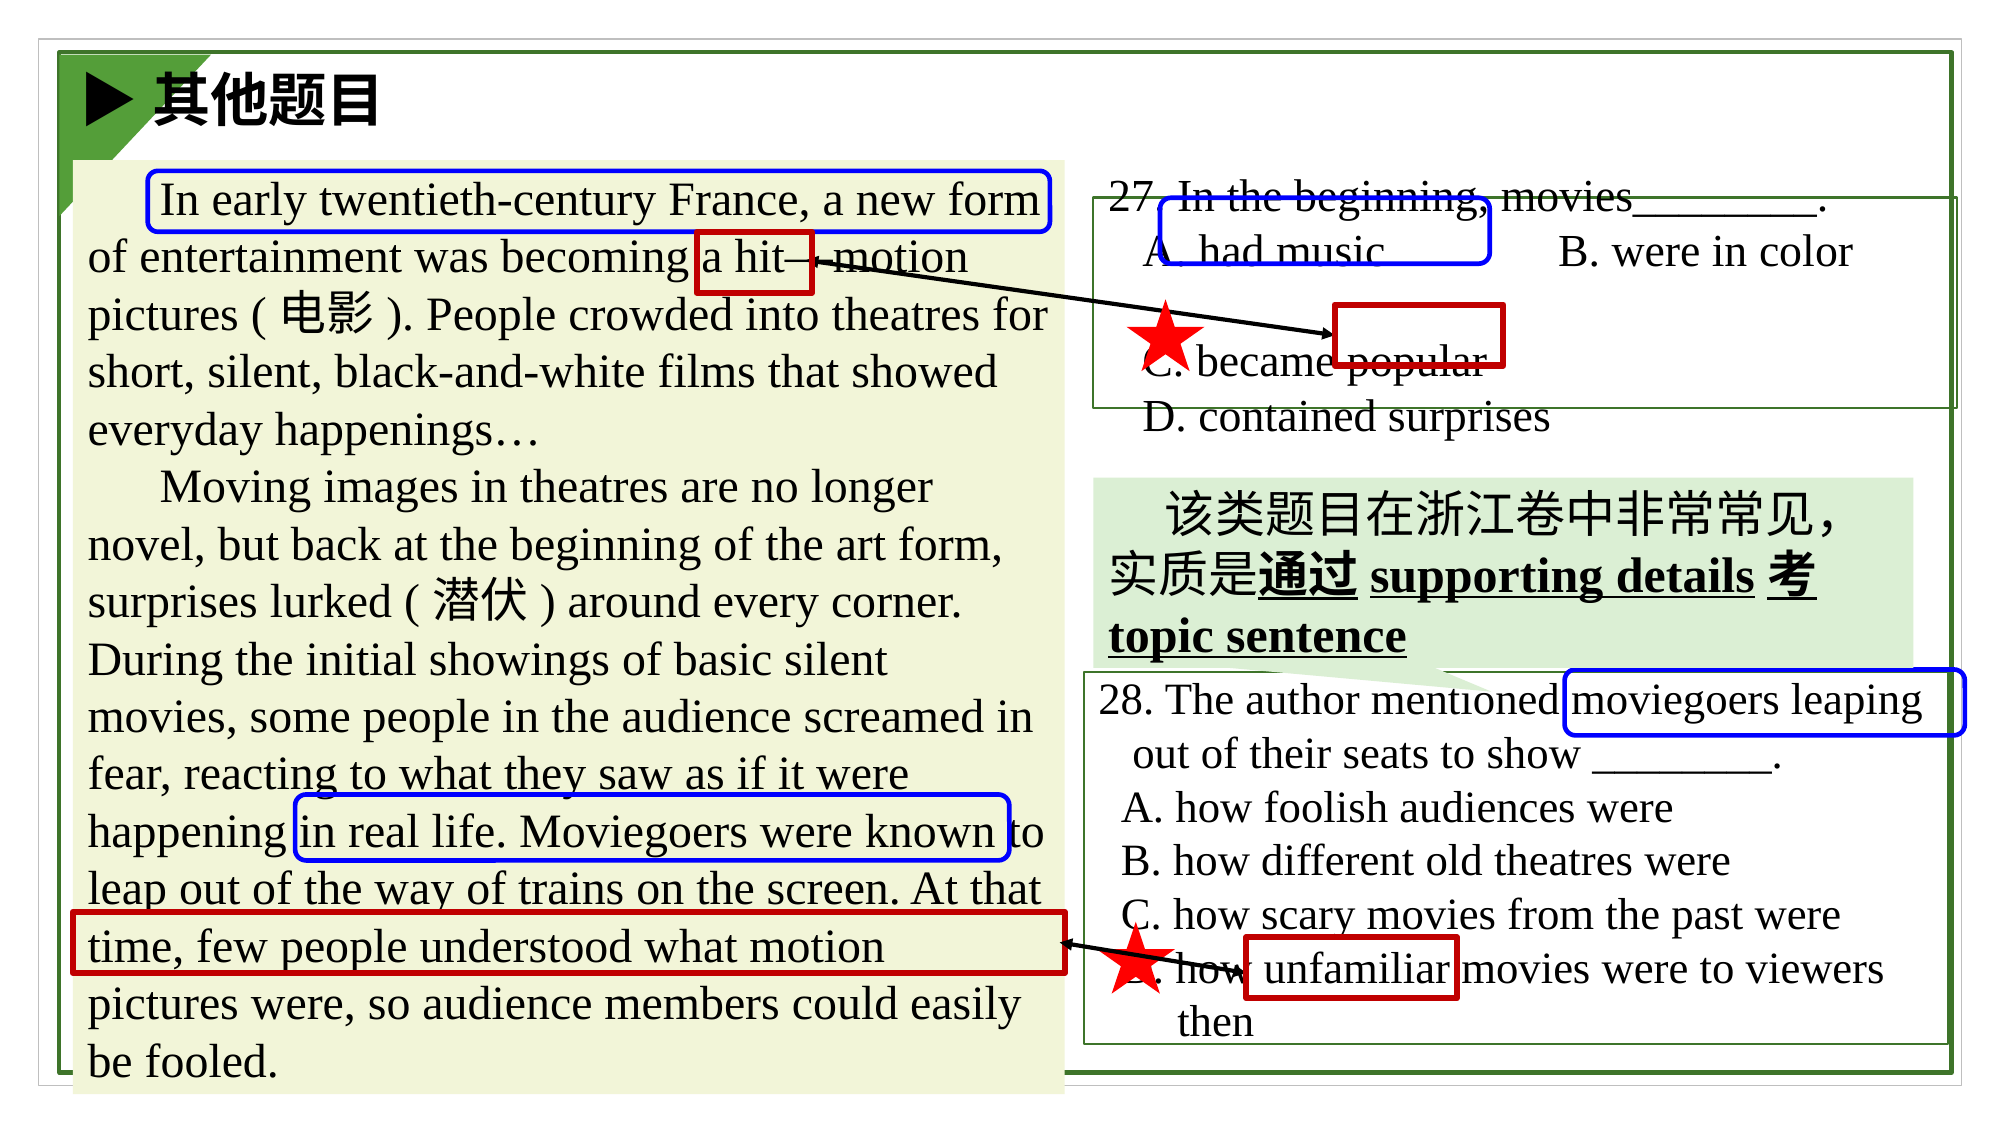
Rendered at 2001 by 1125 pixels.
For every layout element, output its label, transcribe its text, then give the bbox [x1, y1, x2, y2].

text_box [1110, 981, 1132, 995]
text_box [1129, 920, 1143, 938]
text_box [1245, 936, 1458, 999]
text_box [294, 793, 1011, 862]
text_box 27. In the beginning, movies________. A. had music B. were in color C. became popular D. contained surprises [1092, 196, 1958, 409]
text_box In early twentieth-century France, a new form of entertainment was becoming a hit—motion pictures (电影). People crowded into theatres for short, silent, black-and-white films that showed everyday happenings… Moving images in theatres are no longer novel, but back at the beginning of the art form, surprises lurked (潜伏) around every corner. During the initial showings of basic silent movies, some people in the audience screamed in fear, reacting to what they saw as if it were happening in real life. Moviegoers were known to leap out of the way of trains on the screen. At that time, few people understood what motion pictures were, so audience members could easily be fooled. [72, 160, 1065, 911]
text_box 该类题目在浙江卷中非常常见，实质是通过supporting details考topic sentence [1092, 476, 1915, 693]
text_box v [58, 206, 72, 1074]
text_box v [58, 51, 1953, 256]
text_box [1563, 668, 1966, 737]
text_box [805, 260, 1335, 336]
text_box v [1065, 737, 1953, 1074]
text_box [146, 169, 1051, 233]
text_box [58, 53, 212, 218]
text_box [1158, 196, 1491, 265]
text_box [72, 911, 1066, 974]
text_box In early twentieth-century France, a new form of entertainment was becoming a hit—motion pictures (电影). People crowded into theatres for short, silent, black-and-white films that showed everyday happenings… Moving images in theatres are no longer novel, but back at the beginning of the art form, surprises lurked (潜伏) around every corner. During the initial showings of basic silent movies, some people in the audience screamed in fear, reacting to what they saw as if it were happening in real life. Moviegoers were known to leap out of the way of trains on the screen. At that time, few people understood what motion pictures were, so audience members could easily be fooled. [72, 974, 1065, 1095]
text_box [1334, 304, 1504, 367]
text_box v [1065, 345, 1953, 938]
text_box [696, 231, 813, 294]
text_box ▶其他题目 [64, 55, 401, 141]
text_box [1140, 981, 1161, 995]
text_box [1140, 345, 1191, 373]
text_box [1059, 942, 1247, 973]
text_box 28. The author mentioned moviegoers leaping out of their seats to show ________. A. how foolish audiences were B. how different old theatres were C. how scary movies from the past were D. how unfamiliar movies were to viewers then [1083, 671, 1949, 1045]
